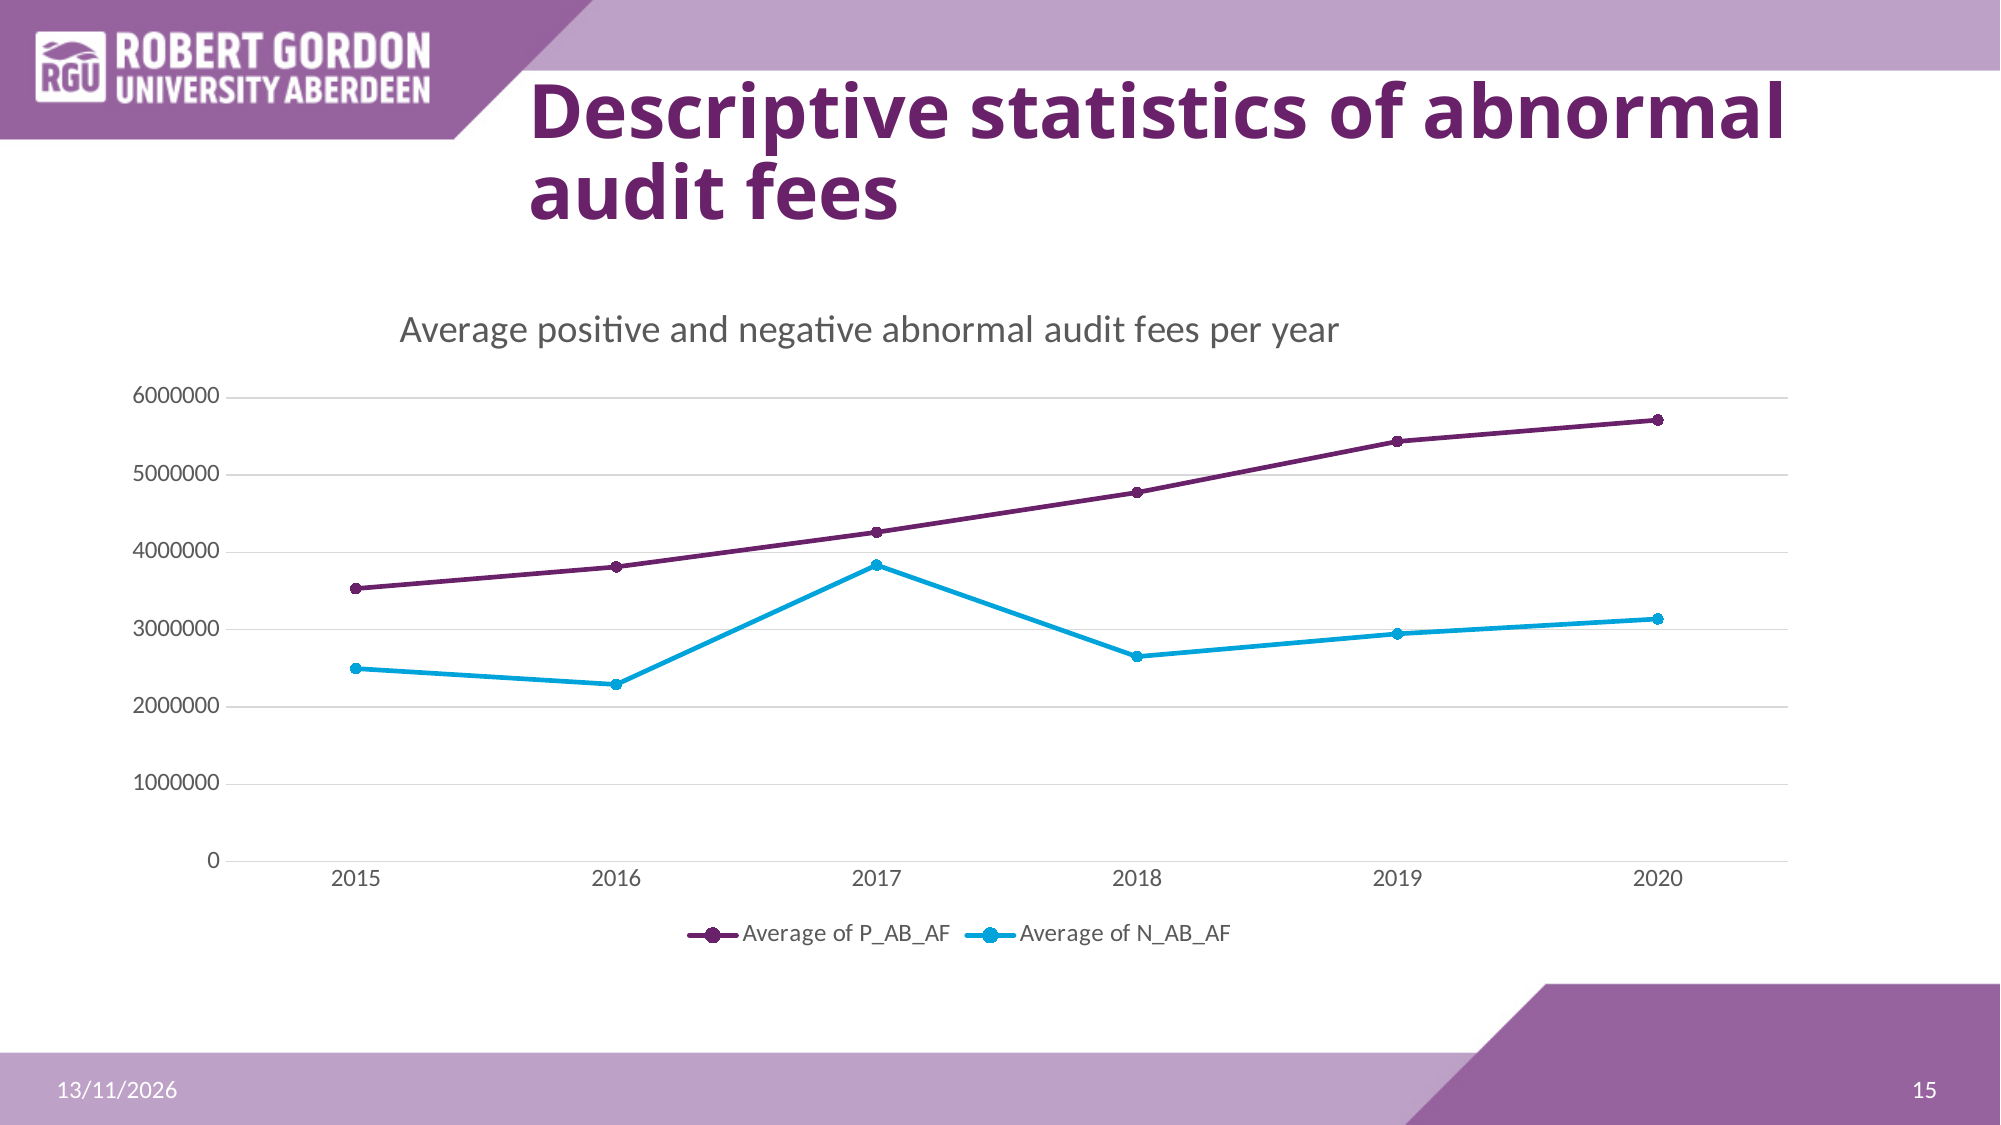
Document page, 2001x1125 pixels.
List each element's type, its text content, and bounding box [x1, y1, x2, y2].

picture [0, 0, 2000, 1125]
chart [97, 288, 1823, 954]
slide_number 15 [1731, 1058, 1953, 1119]
title Descriptive statistics of abnormal audit fees [513, 66, 1854, 160]
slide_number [41, 1058, 250, 1119]
